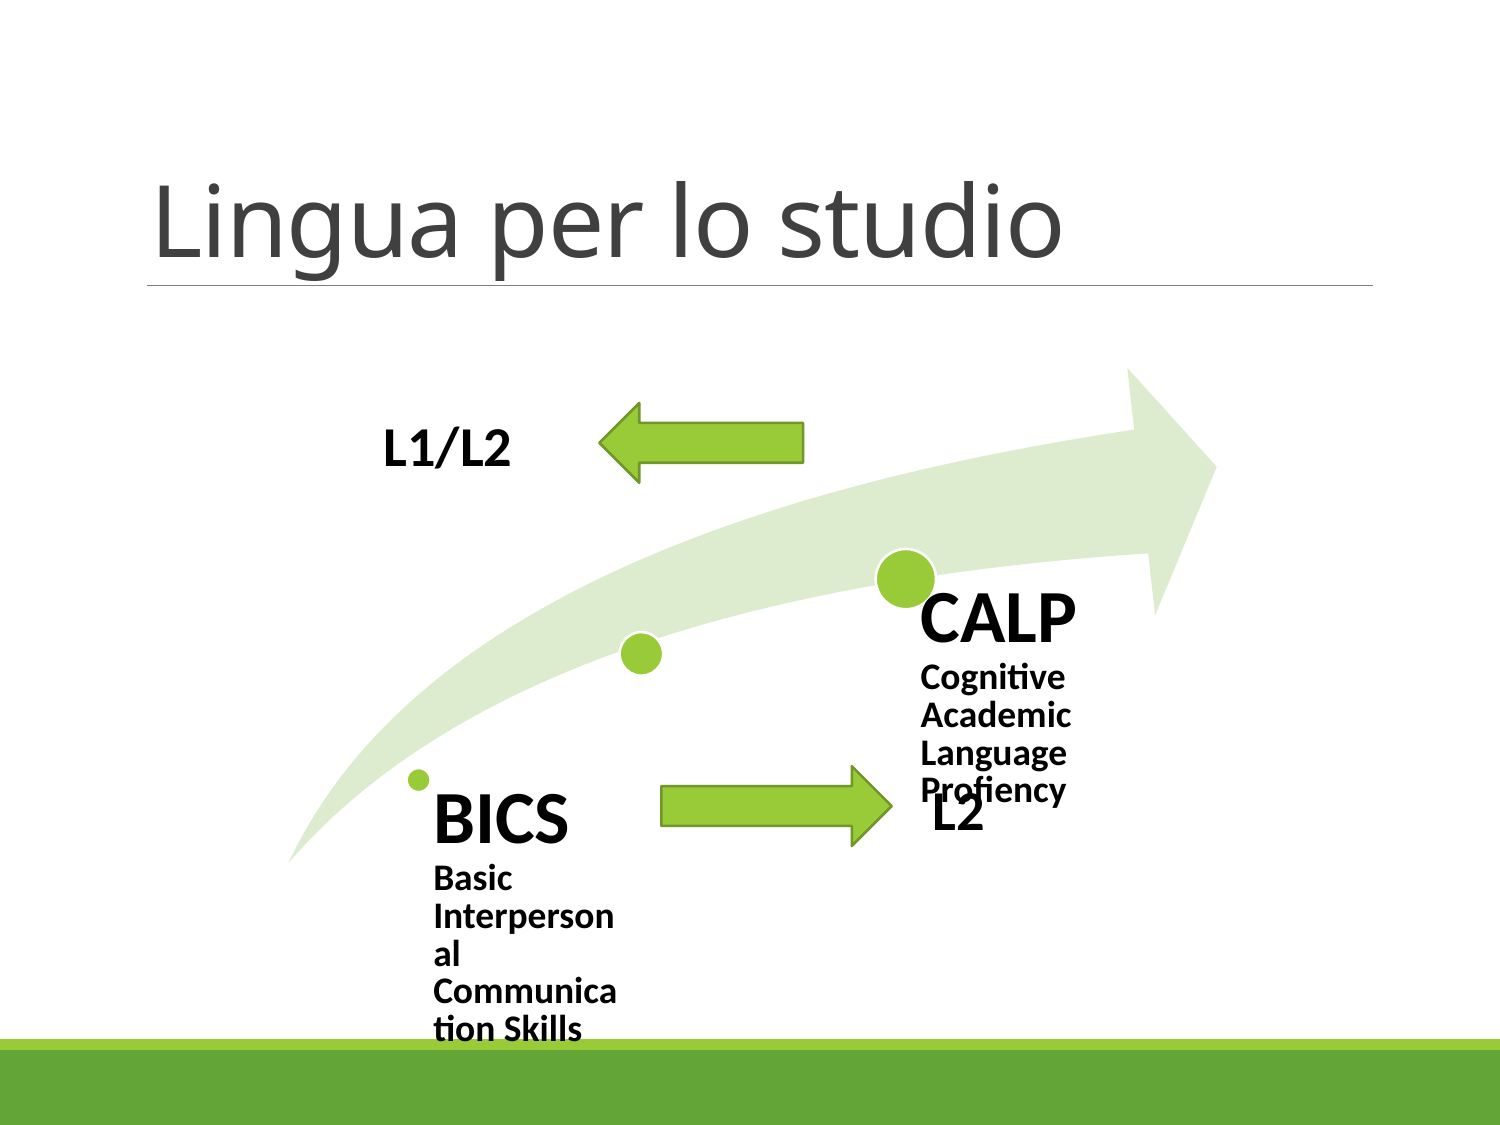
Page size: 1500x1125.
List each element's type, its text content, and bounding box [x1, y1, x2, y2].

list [288, 367, 1218, 864]
title Lingua per lo studio [135, 47, 1373, 285]
